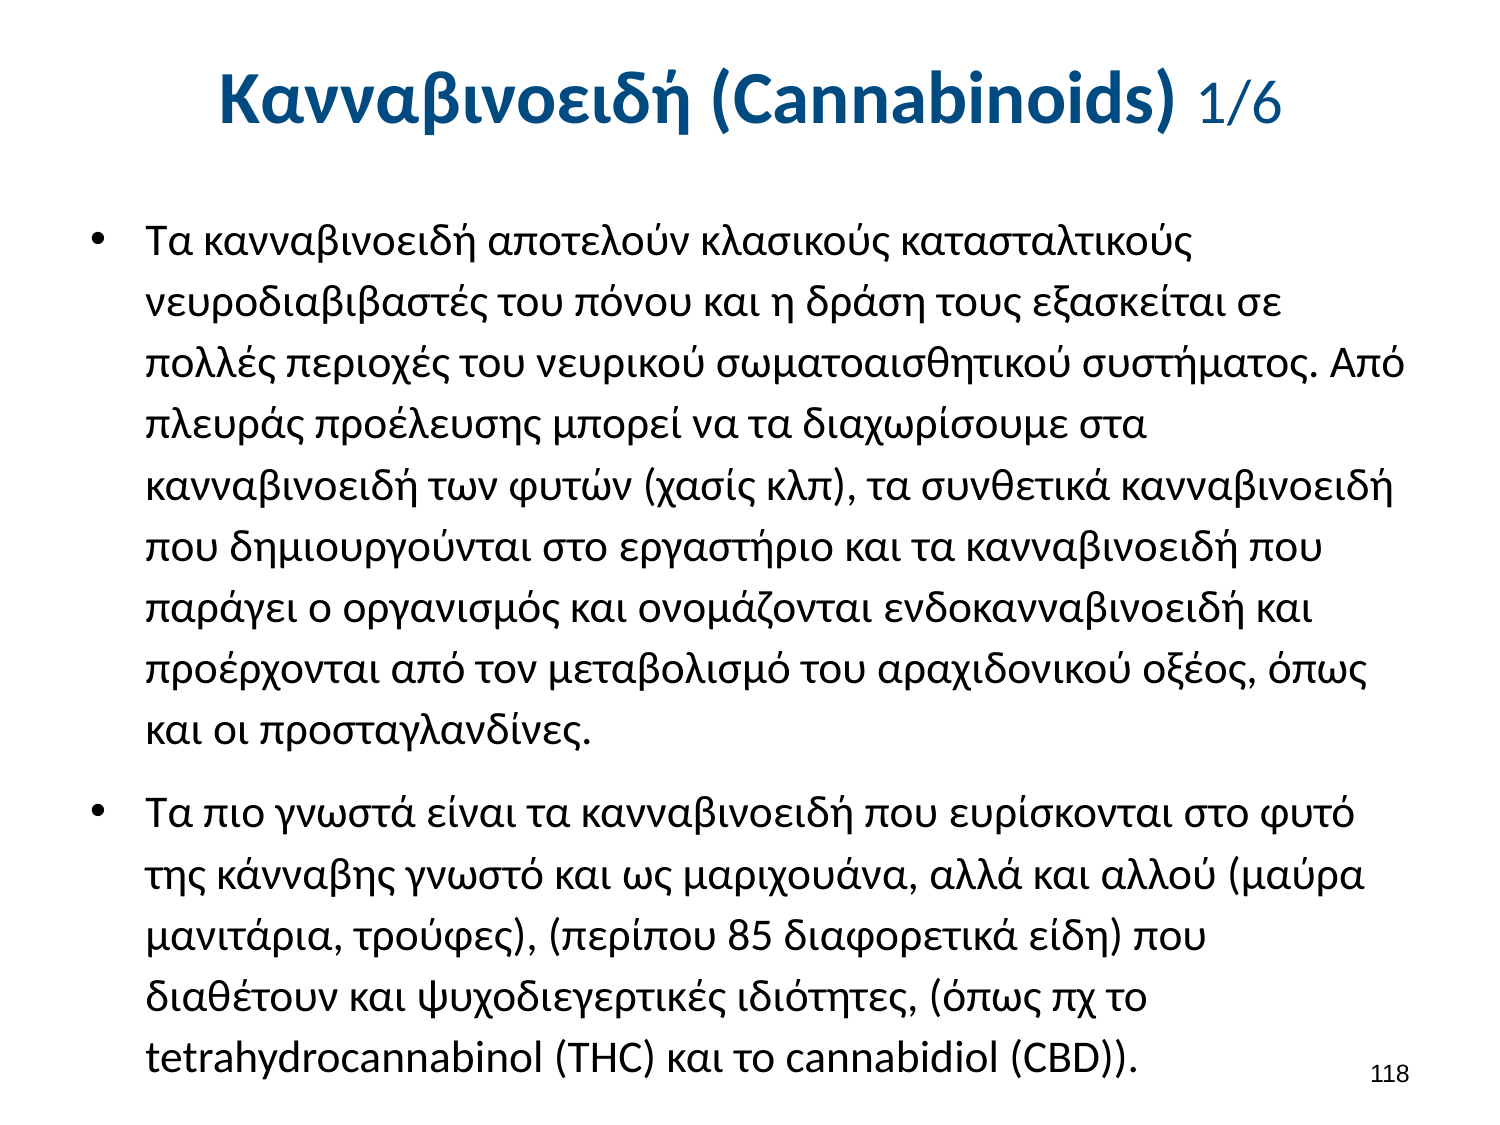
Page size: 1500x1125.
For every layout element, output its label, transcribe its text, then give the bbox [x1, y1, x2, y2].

list Τα κανναβινοειδή αποτελούν κλασικούς κατασταλτικούς νευροδιαβιβαστές του πόνου και η δράση τους εξασκείται σε πολλές περιοχές του νευρικού σωματοαισθητικού συστήματος. Από πλευράς προέλευσης μπορεί να τα διαχωρίσουμε στα κανναβινοειδή των φυτών (χασίς κλπ), τα συνθετικά κανναβινοειδή που δημιουργούνται στο εργαστήριο και τα κανναβινοειδή που παράγει ο οργανισμός και ονομάζονται ενδοκανναβινοειδή και προέρχονται από τον μεταβολισμό του αραχιδονικού οξέος, όπως και οι προσταγλανδίνες. Τα πιο γνωστά είναι τα κανναβινοειδή που ευρίσκονται στο φυτό της κάνναβης γνωστό και ως μαριχουάνα, αλλά και αλλού (μαύρα μανιτάρια, τρούφες), (περίπου 85 διαφορετικά είδη) που διαθέτουν και ψυχοδιεγερτικές ιδιότητες, (όπως πχ το tetrahydrocannabinol (THC) και το cannabidiol (CBD)). [75, 196, 1425, 1094]
title Κανναβινοειδή (Cannabinoids) 1/6 [76, 19, 1427, 169]
slide_number 117 [1074, 1042, 1425, 1103]
